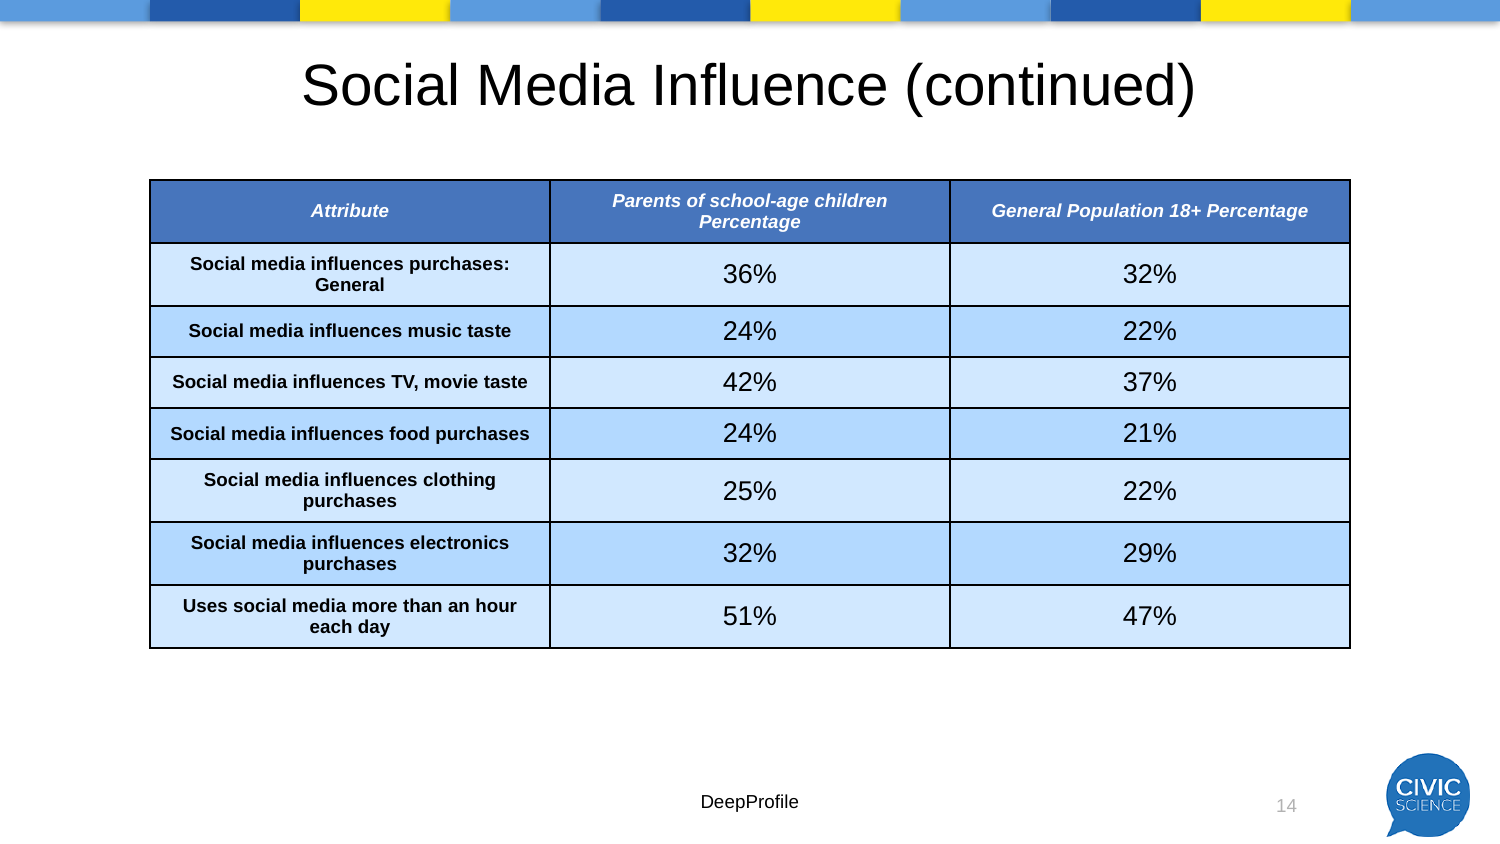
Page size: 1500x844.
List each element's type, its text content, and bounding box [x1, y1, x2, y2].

table_cell Social media influences music taste [151, 307, 549, 356]
list DeepProfile [634, 782, 866, 820]
table_header Parents of school-age children Percentage [551, 181, 949, 242]
table_header Attribute [151, 181, 549, 242]
picture [1386, 753, 1470, 837]
table_cell 47% [951, 586, 1349, 647]
table_cell 36% [551, 244, 949, 305]
table_cell 42% [551, 358, 949, 407]
table_cell 21% [951, 409, 1349, 458]
table_cell Social media influences food purchases [151, 409, 549, 458]
table_cell 25% [551, 460, 949, 521]
title Social Media Influence (continued) [75, 33, 1425, 132]
table_cell Social media influences electronics purchases [151, 523, 549, 584]
table_cell 22% [951, 460, 1349, 521]
table_cell Social media influences purchases: General [151, 244, 549, 305]
table_cell Uses social media more than an hour each day [151, 586, 549, 647]
table_cell 29% [951, 523, 1349, 584]
table_cell 24% [551, 307, 949, 356]
table_cell 32% [951, 244, 1349, 305]
table_cell 37% [951, 358, 1349, 407]
table_cell Social media influences clothing purchases [151, 460, 549, 521]
table_cell Social media influences TV, movie taste [151, 358, 549, 407]
table_cell 32% [551, 523, 949, 584]
slide_number 14 [1119, 782, 1313, 828]
table_cell 24% [551, 409, 949, 458]
table_header General Population 18+ Percentage [951, 181, 1349, 242]
table_cell 22% [951, 307, 1349, 356]
table_cell 51% [551, 586, 949, 647]
